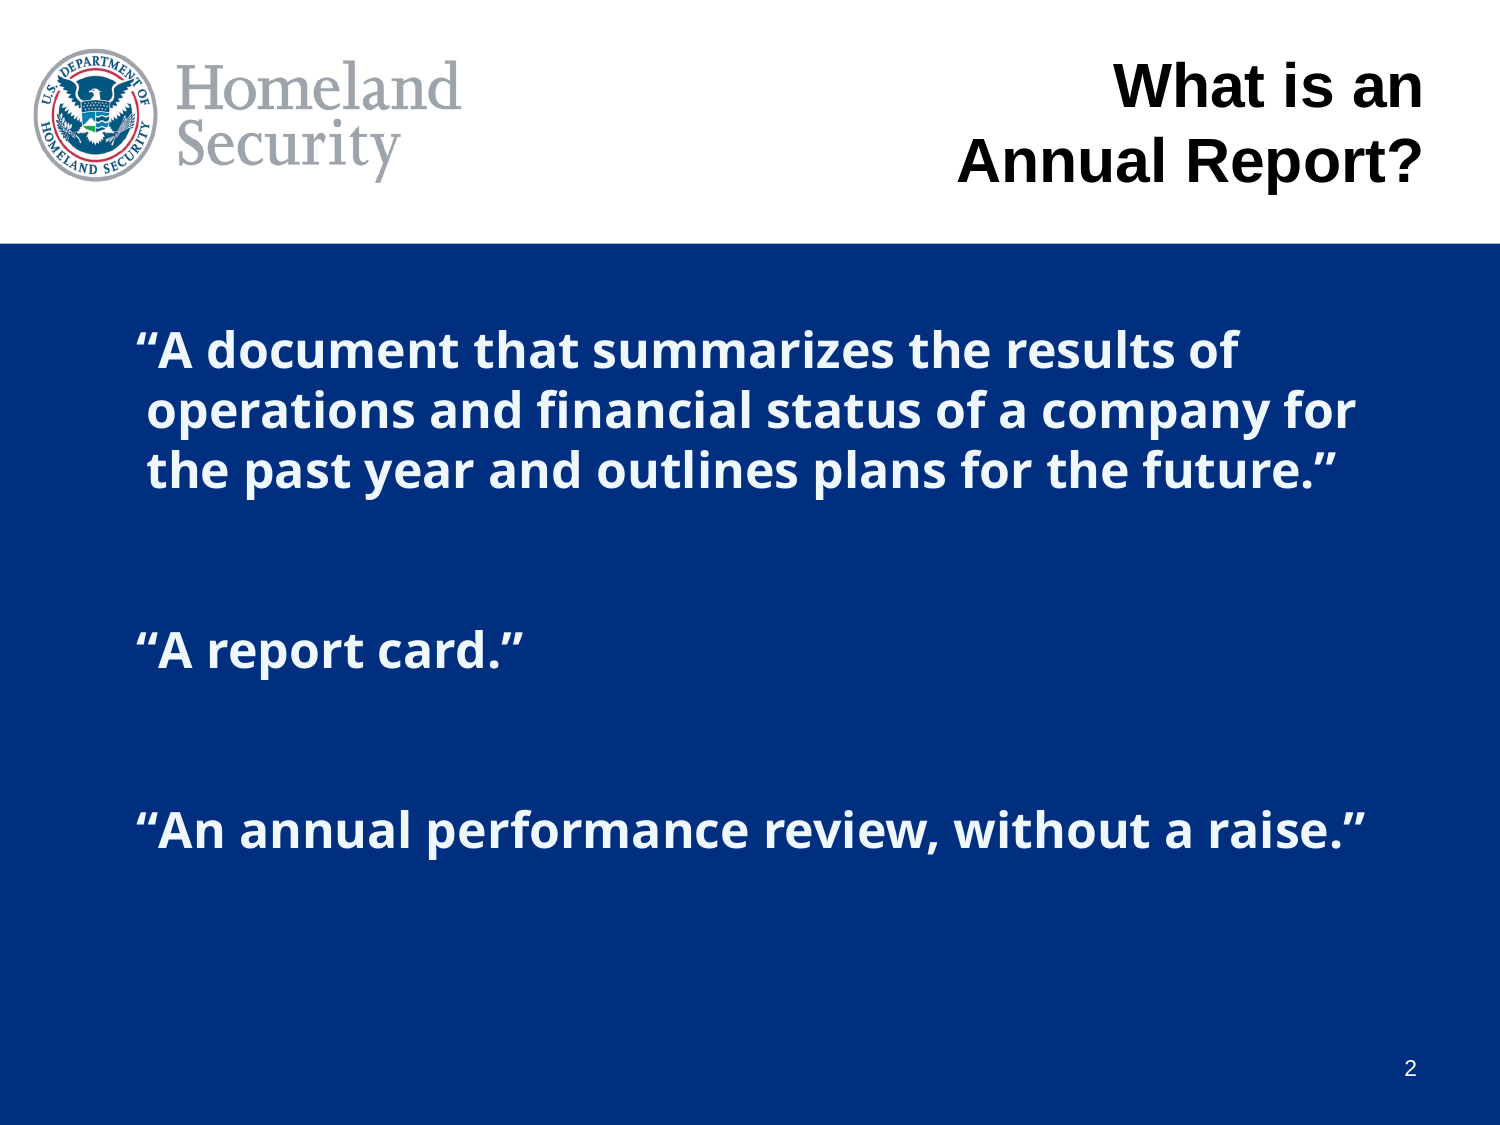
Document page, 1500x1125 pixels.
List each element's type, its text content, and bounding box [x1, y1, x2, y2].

list “A document that summarizes the results of operations and financial status of a company for the past year and outlines plans for the future.” “A report card.” “An annual performance review, without a raise.” [121, 310, 1396, 942]
slide_number 2 [1389, 1045, 1465, 1089]
picture [25, 43, 53, 188]
title What is an Annual Report? [53, 17, 1441, 223]
